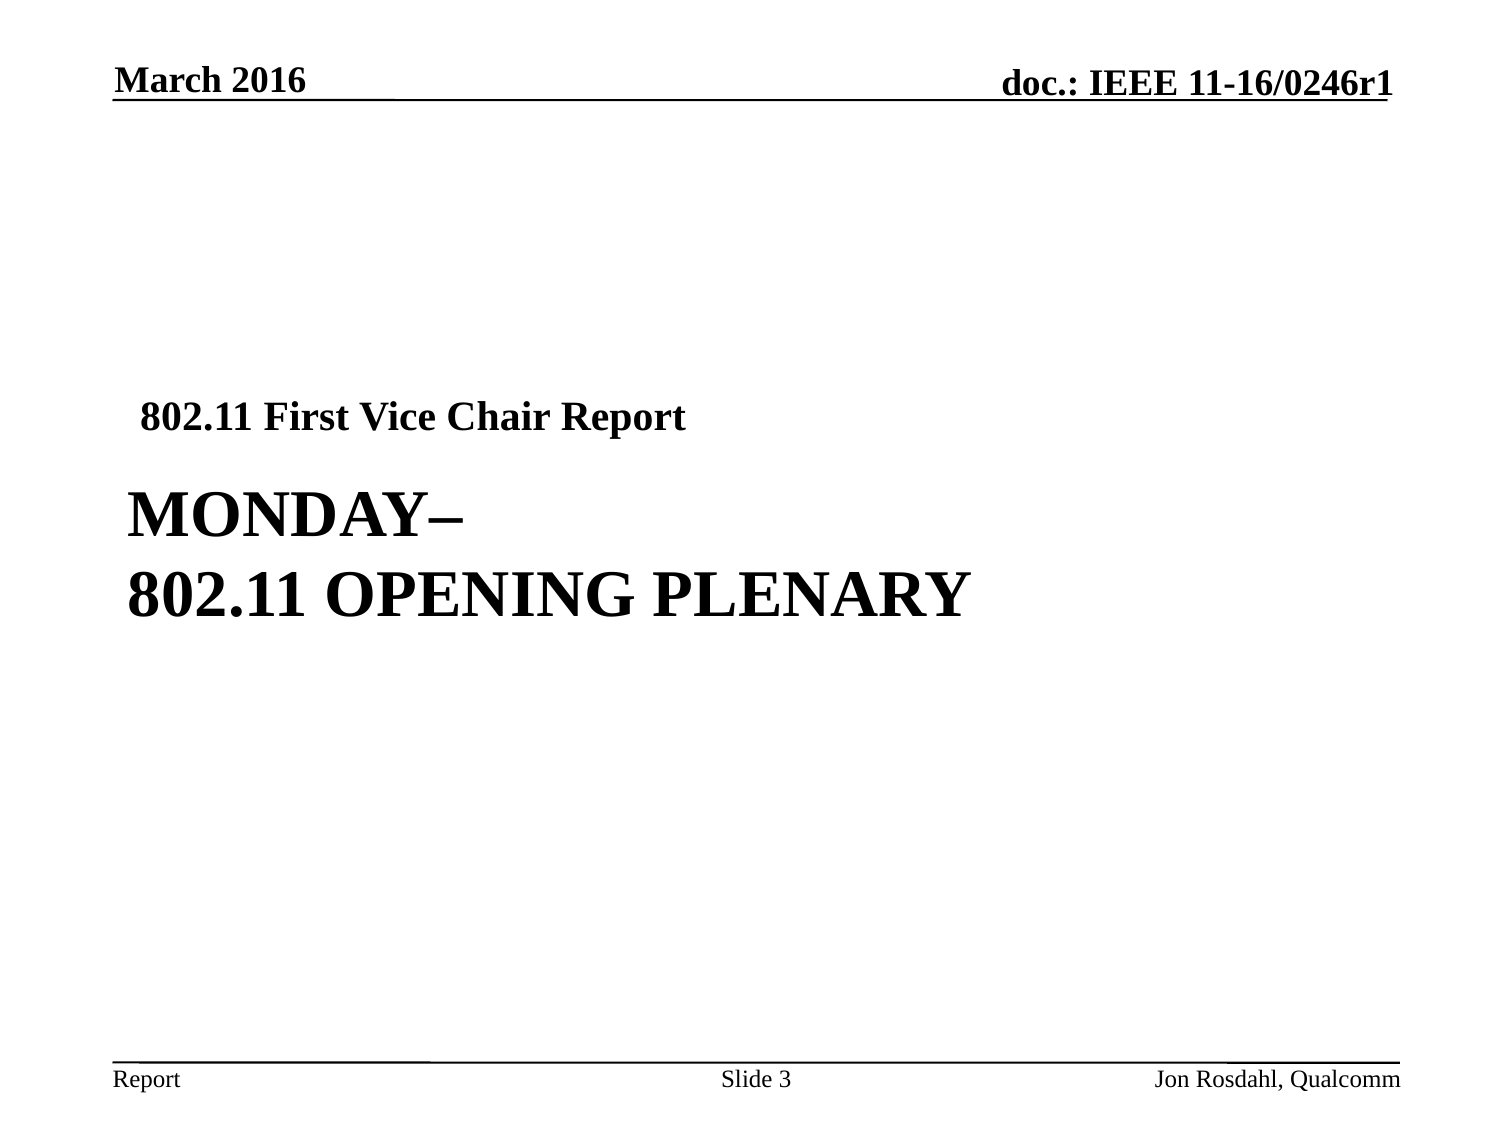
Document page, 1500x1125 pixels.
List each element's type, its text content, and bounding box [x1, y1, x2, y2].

footer Jon Rosdahl, Qualcomm [878, 1061, 1402, 1093]
list 802.11 First Vice Chair Report [124, 199, 1401, 447]
slide_number Slide 3 [712, 1061, 800, 1123]
title Monday– 802.11 Opening Plenary [112, 462, 1388, 687]
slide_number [114, 54, 426, 101]
